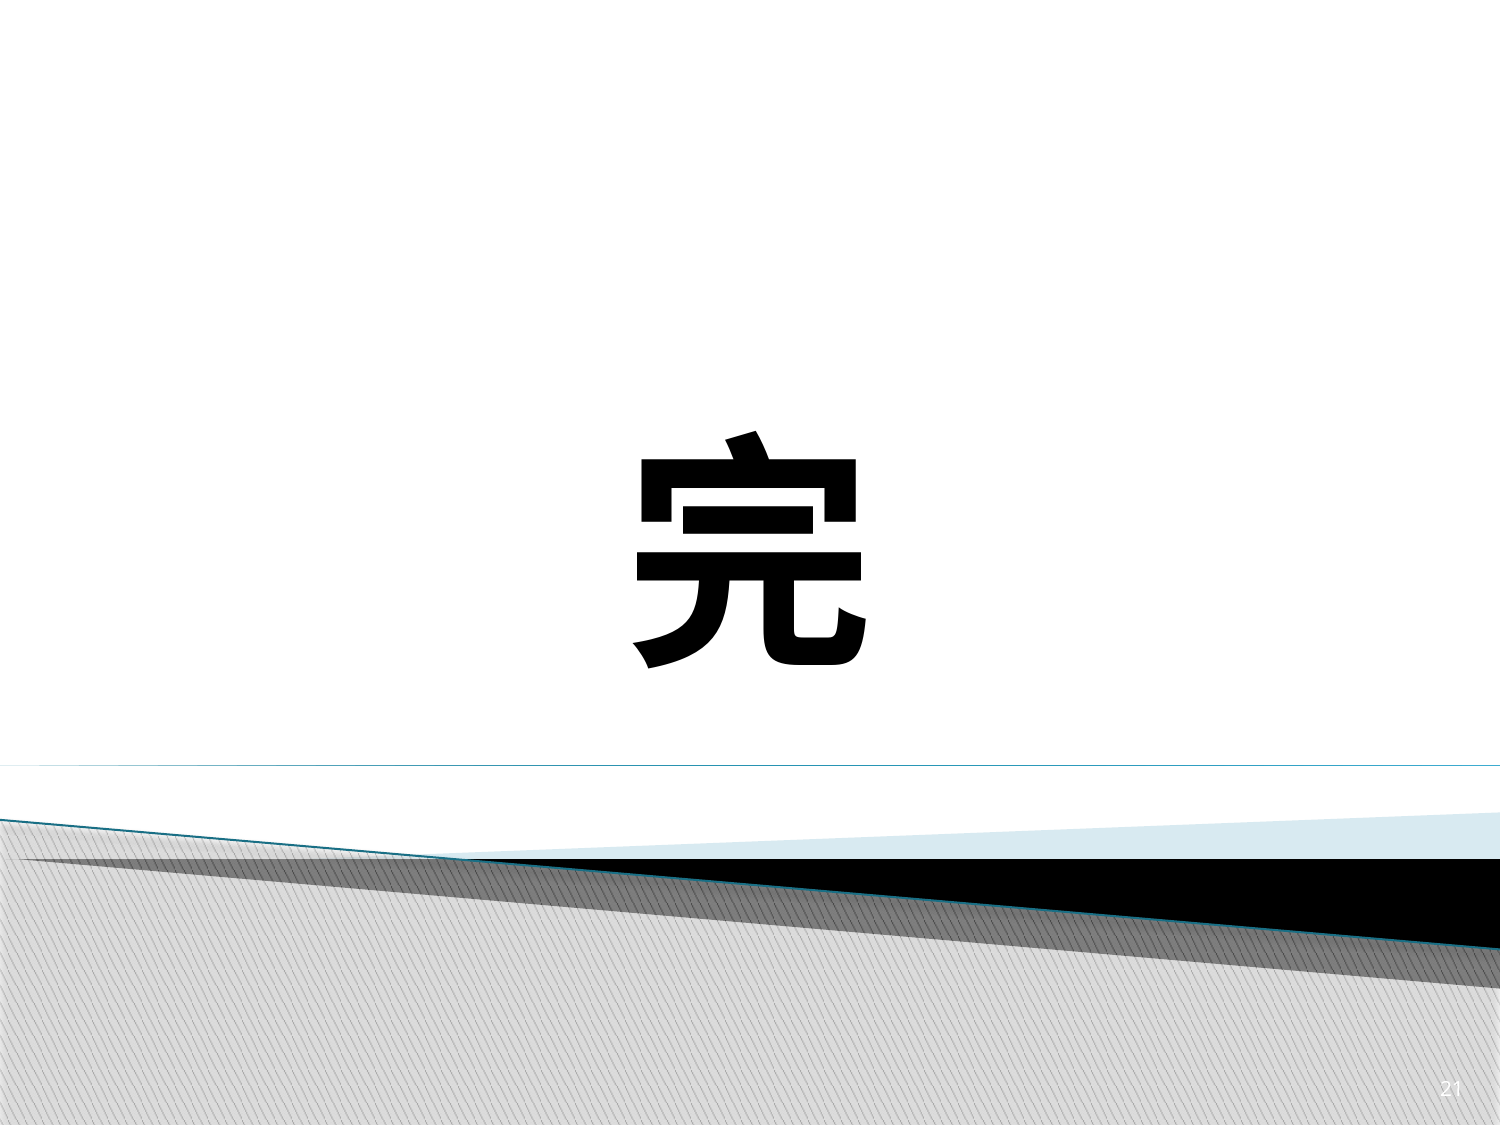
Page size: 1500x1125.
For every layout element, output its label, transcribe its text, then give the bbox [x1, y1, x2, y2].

title 完 [112, 287, 1388, 705]
picture [5, 859, 1500, 989]
slide_number 21 [1418, 1051, 1479, 1112]
